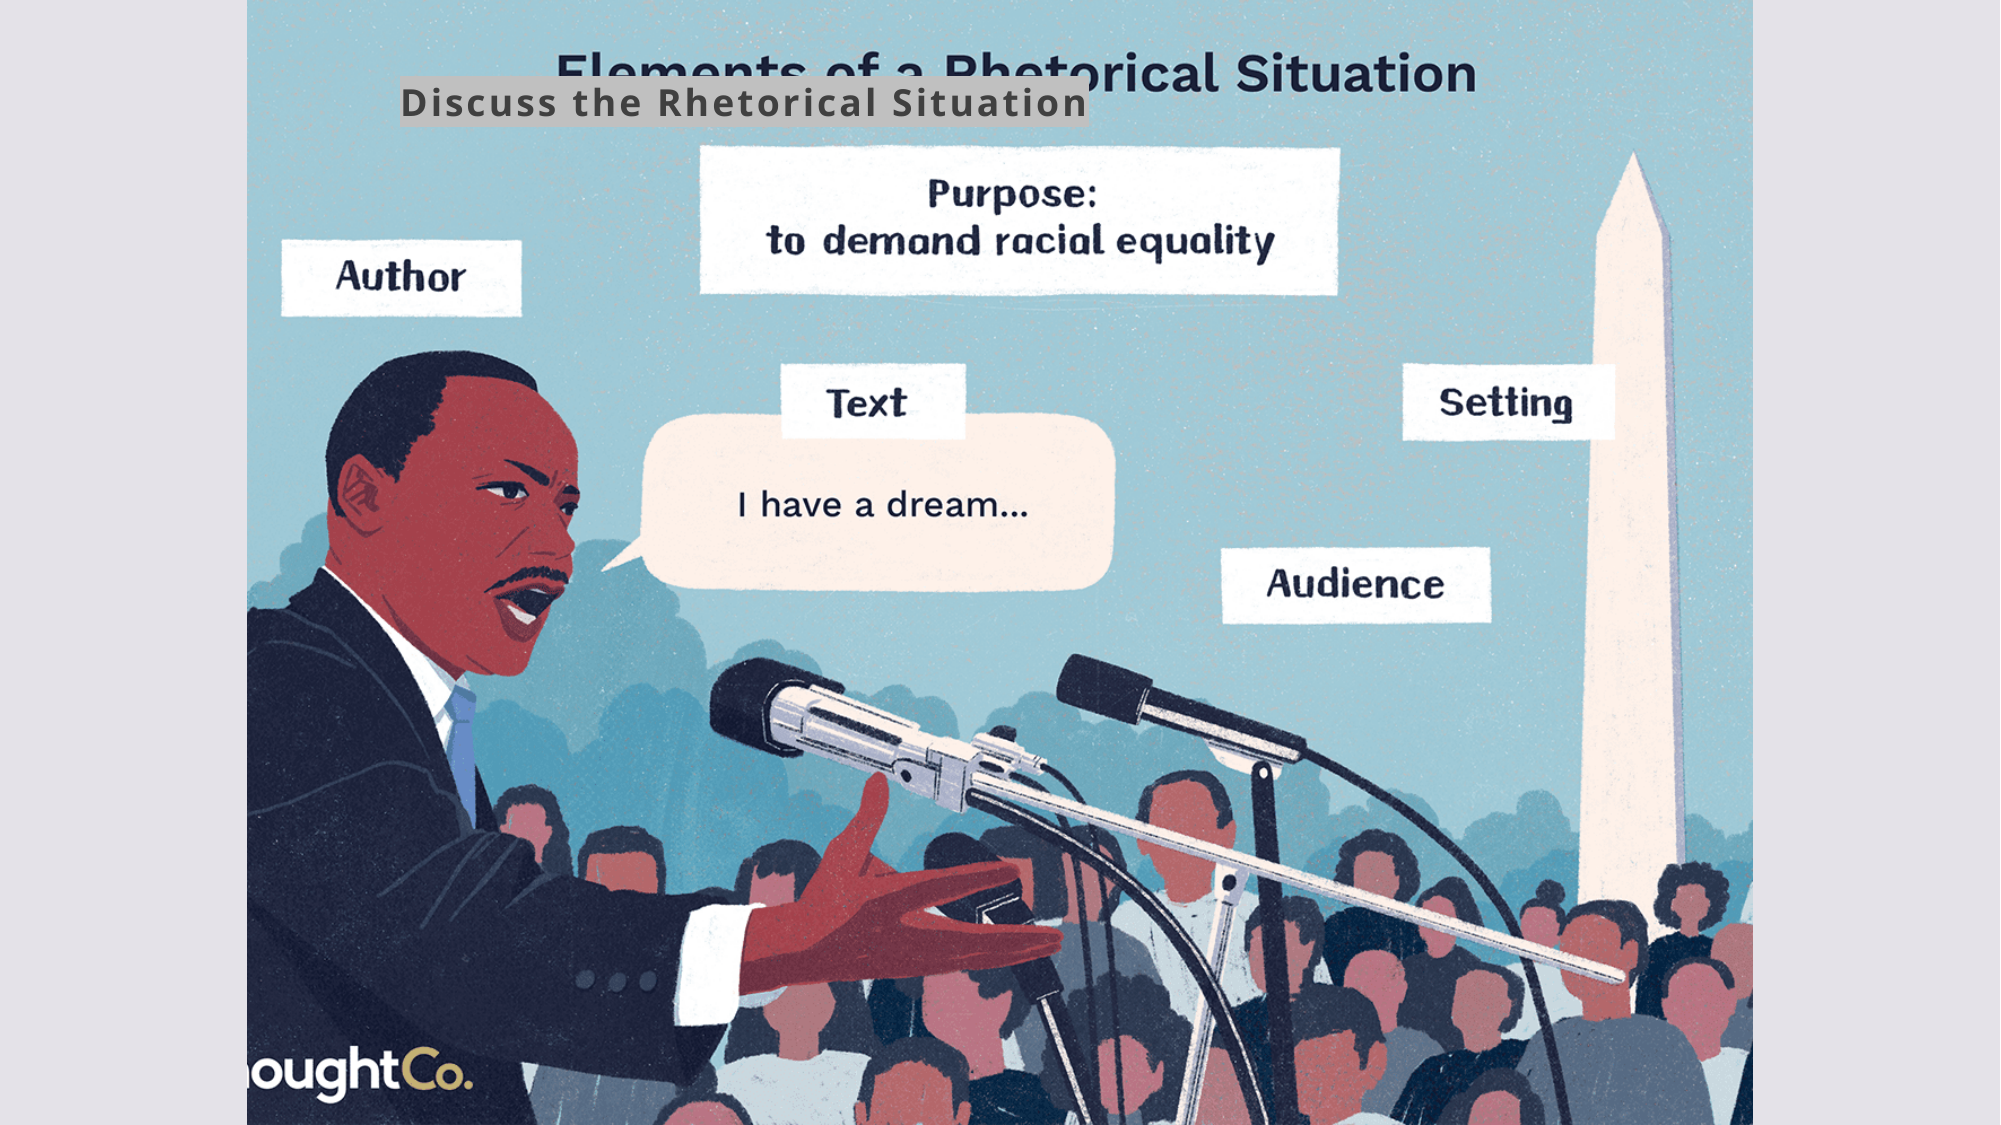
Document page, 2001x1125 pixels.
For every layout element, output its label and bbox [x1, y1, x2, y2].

list [247, 0, 1753, 1125]
